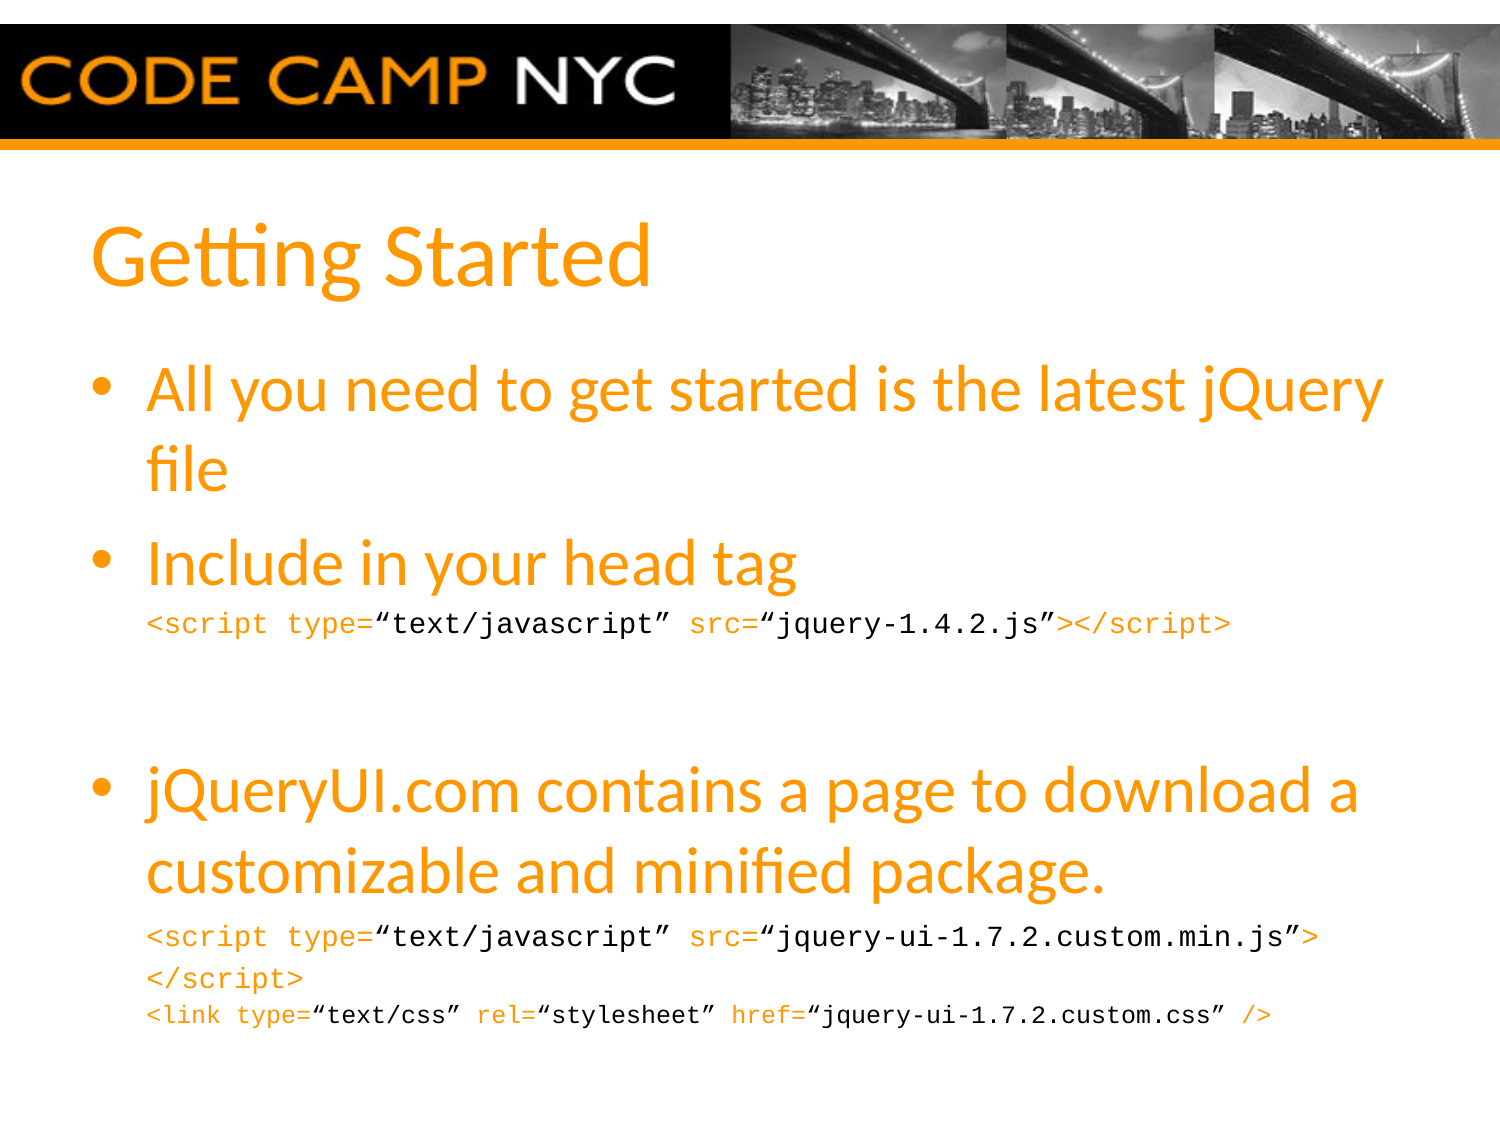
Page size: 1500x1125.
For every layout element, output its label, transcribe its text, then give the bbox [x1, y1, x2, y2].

title Getting Started [74, 174, 1426, 326]
picture [0, 24, 1500, 139]
list All you need to get started is the latest jQuery file Include in your head tag <script type=“text/javascript” src=“jquery-1.4.2.js”></script> jQueryUI.com contains a page to download a customizable and minified package. <script type=“text/javascript” src=“jquery-ui-1.7.2.custom.min.js”> </script> <link type=“text/css” rel=“stylesheet” href=“jquery-ui-1.7.2.custom.css” /> [74, 337, 1426, 1088]
